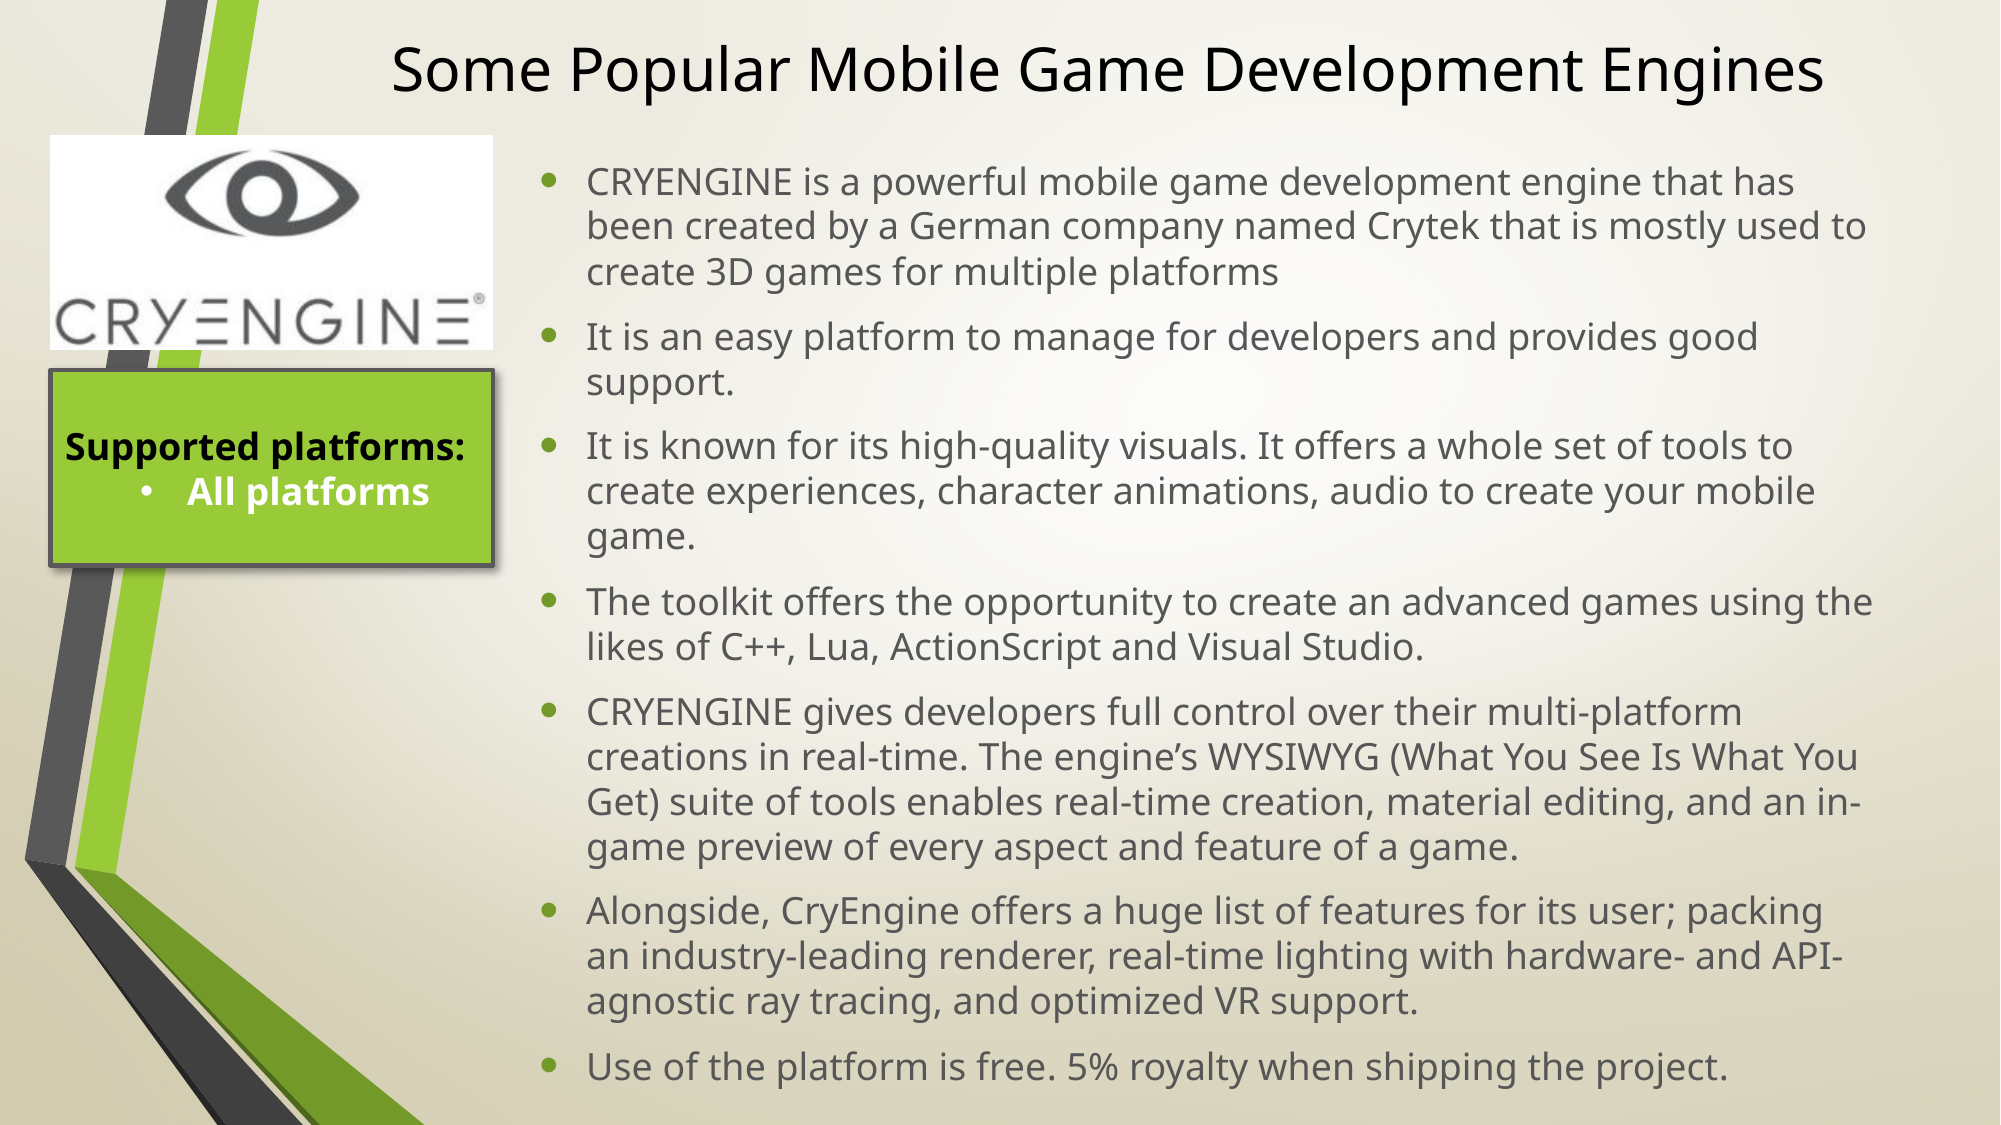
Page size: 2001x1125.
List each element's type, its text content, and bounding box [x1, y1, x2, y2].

title Some Popular Mobile Game Development Engines [217, 0, 2000, 136]
list CRYENGINE is a powerful mobile game development engine that has been created by a German company named Crytek that is mostly used to create 3D games for multiple platforms It is an easy platform to manage for developers and provides good support. It is known for its high-quality visuals. It offers a whole set of tools to create experiences, character animations, audio to create your mobile game. The toolkit offers the opportunity to create an advanced games using the likes of C++, Lua, ActionScript and Visual Studio. CRYENGINE gives developers full control over their multi-platform creations in real-time. The engine’s WYSIWYG (What You See Is What You Get) suite of tools enables real-time creation, material editing, and an in-game preview of every aspect and feature of a game. Alongside, CryEngine offers a huge list of features for its user; packing an industry-leading renderer, real-time lighting with hardware- and API-agnostic ray tracing, and optimized VR support. Use of the platform is free. 5% royalty when shipping the project. [524, 150, 1893, 1095]
text_box Supported platforms: All platforms [49, 369, 494, 567]
picture [50, 134, 494, 350]
